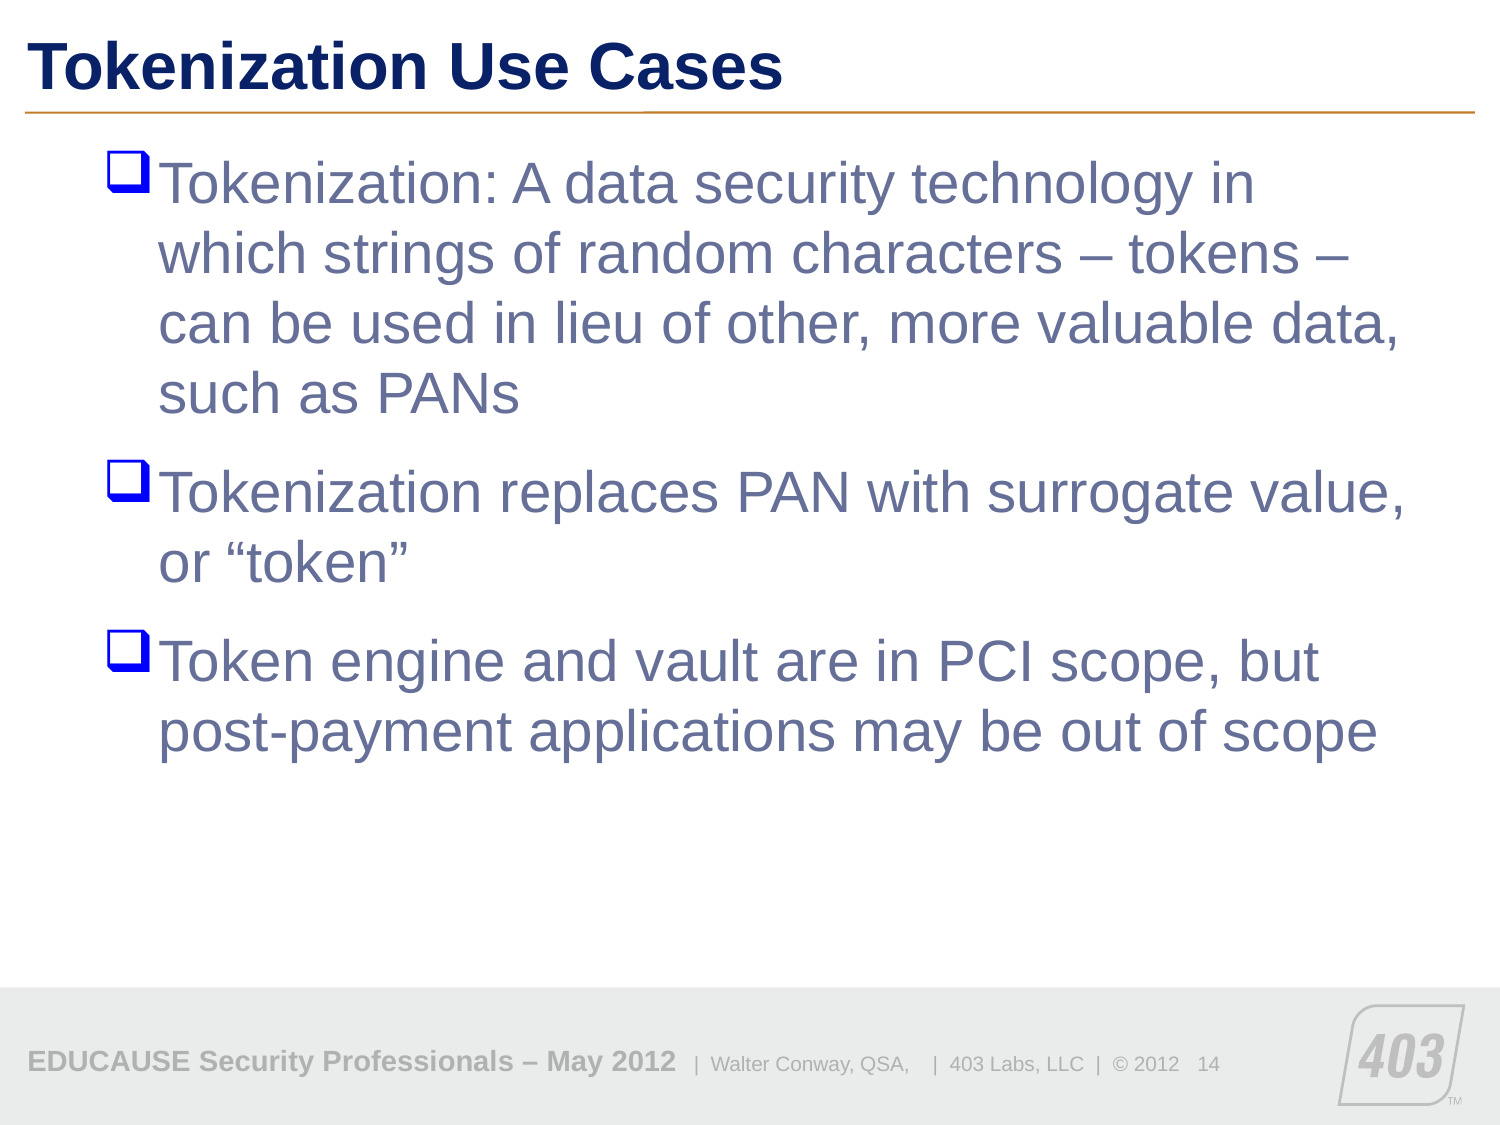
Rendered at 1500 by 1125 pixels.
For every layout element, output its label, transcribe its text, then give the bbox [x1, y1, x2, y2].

title Tokenization Use Cases [12, 12, 1476, 113]
list Tokenization: A data security technology in which strings of random characters – tokens – can be used in lieu of other, more valuable data, such as PANs Tokenization replaces PAN with surrogate value, or “token” Token engine and vault are in PCI scope, but post-payment applications may be out of scope [87, 137, 1438, 926]
